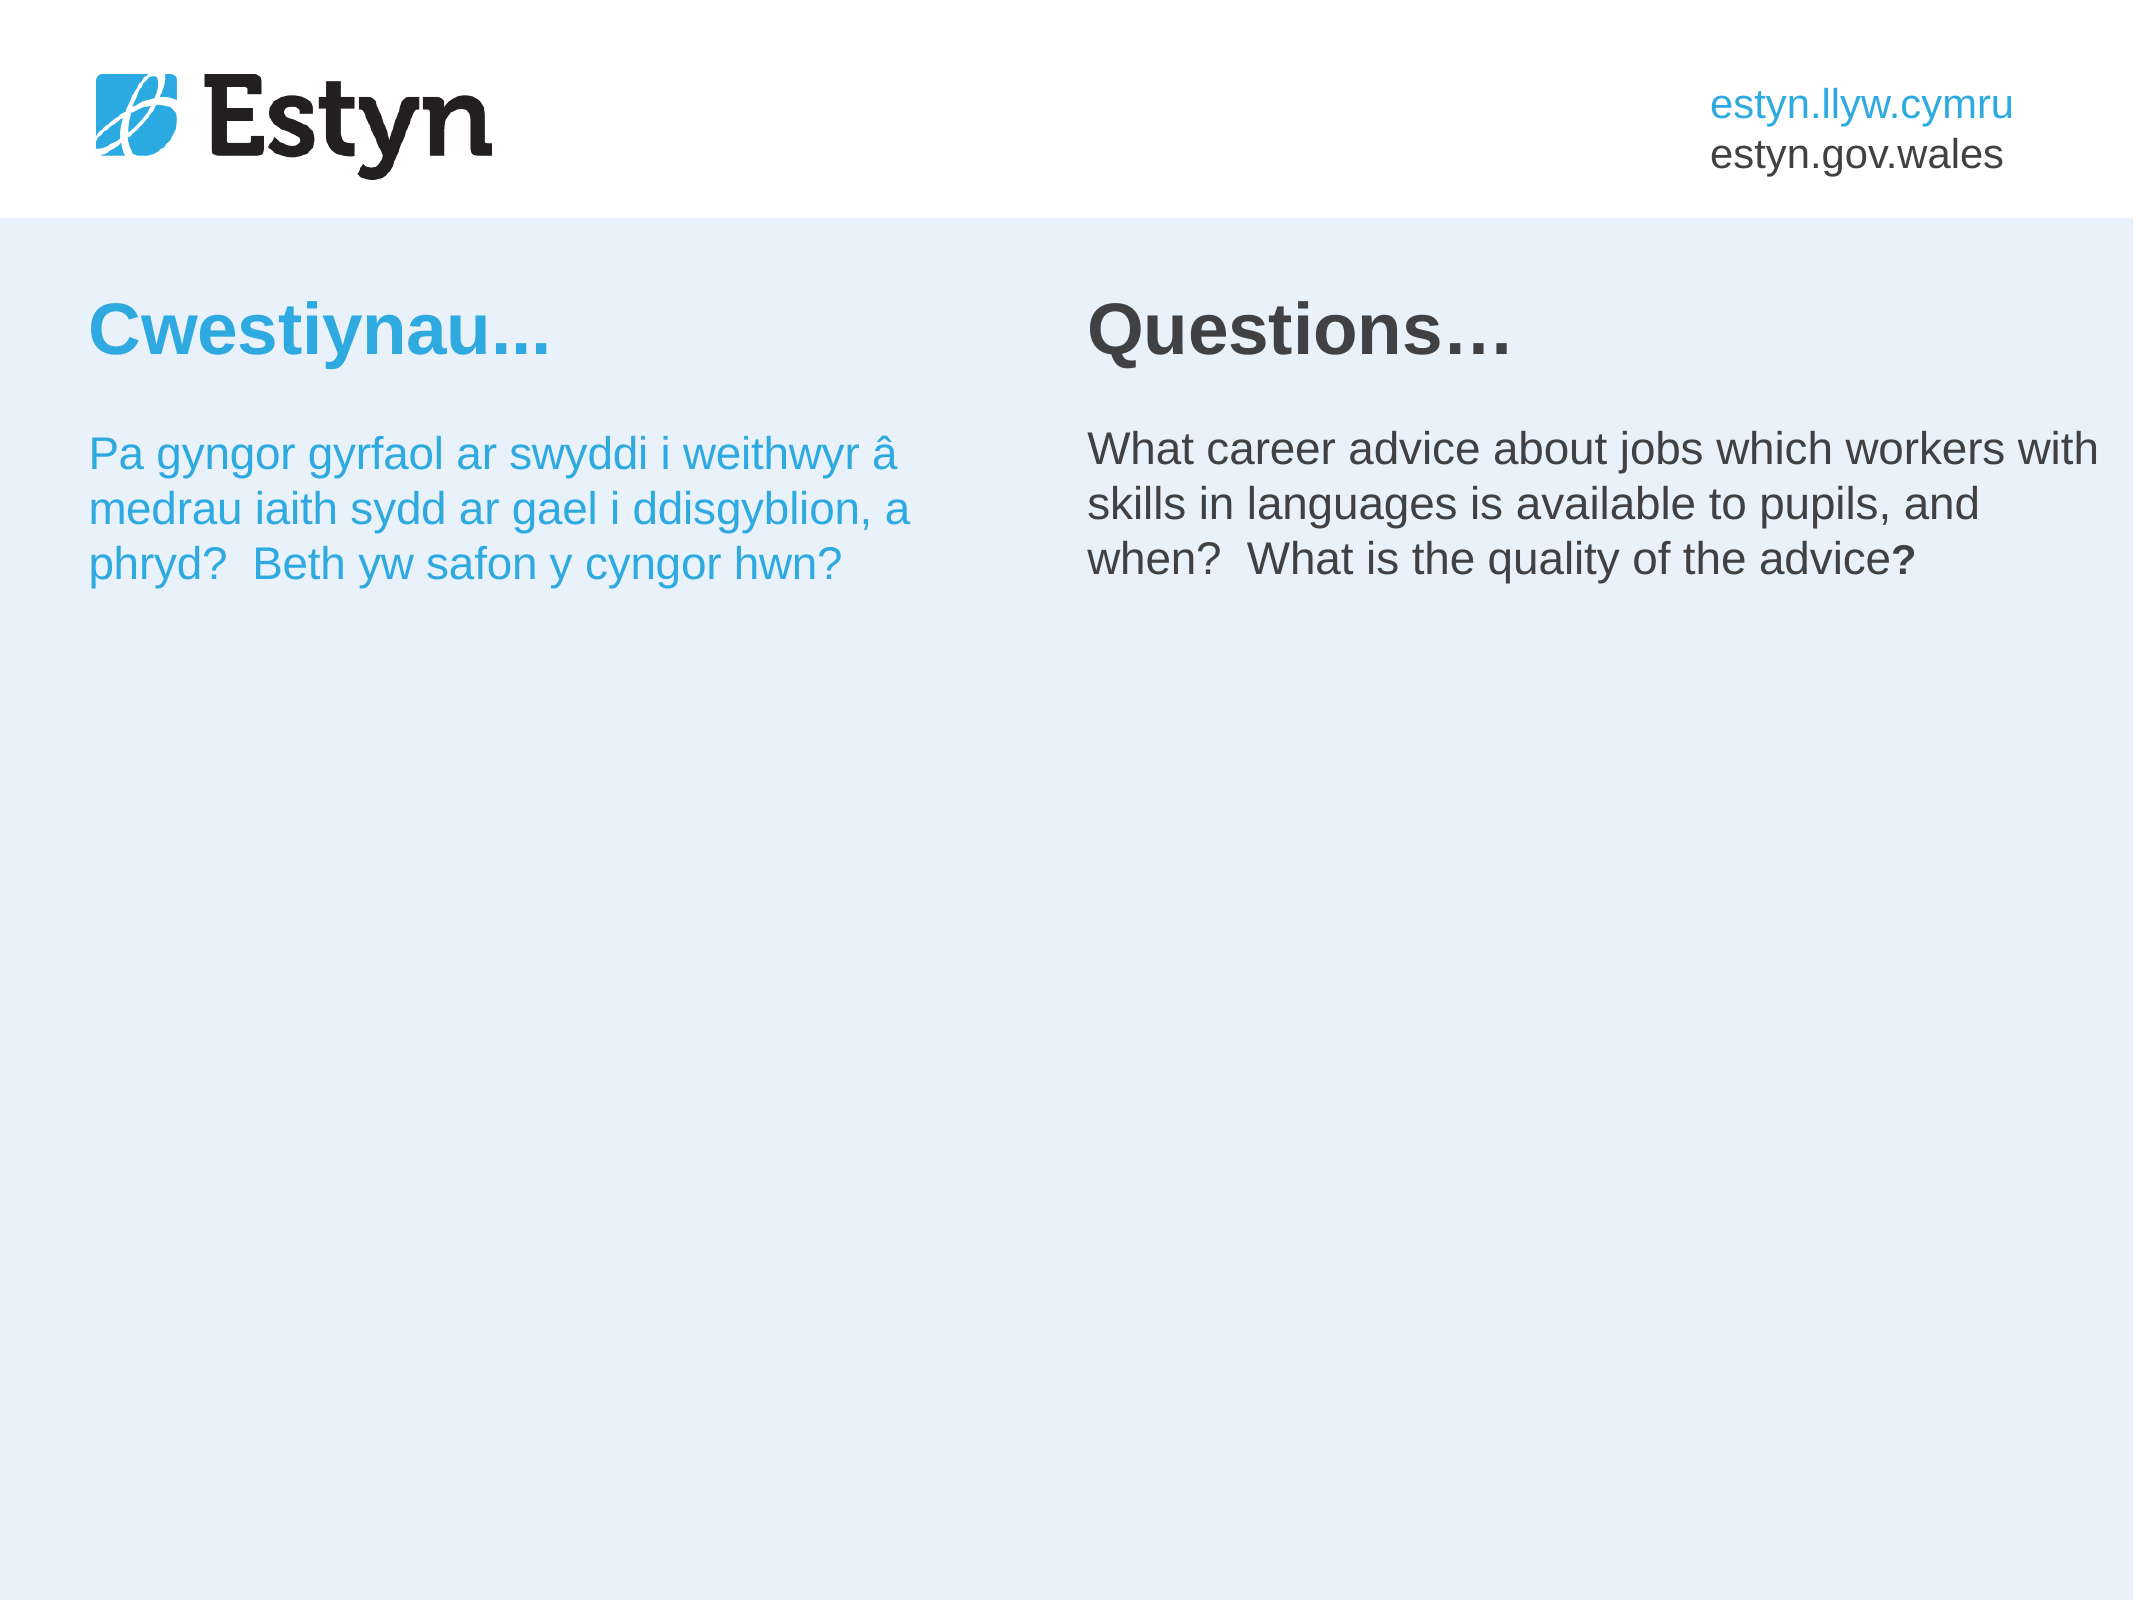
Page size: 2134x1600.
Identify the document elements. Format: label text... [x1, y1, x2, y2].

text_box Questions… What career advice about jobs which workers with skills in languages is available to pupils, and when? What is the quality of the advice? [1085, 281, 2102, 619]
picture [80, 53, 502, 202]
title Cwestiynau... Pa gyngor gyrfaol ar swyddi i weithwyr â medrau iaith sydd ar gael i ddisgyblion, a phryd? Beth yw safon y cyngor hwn? [86, 281, 967, 765]
